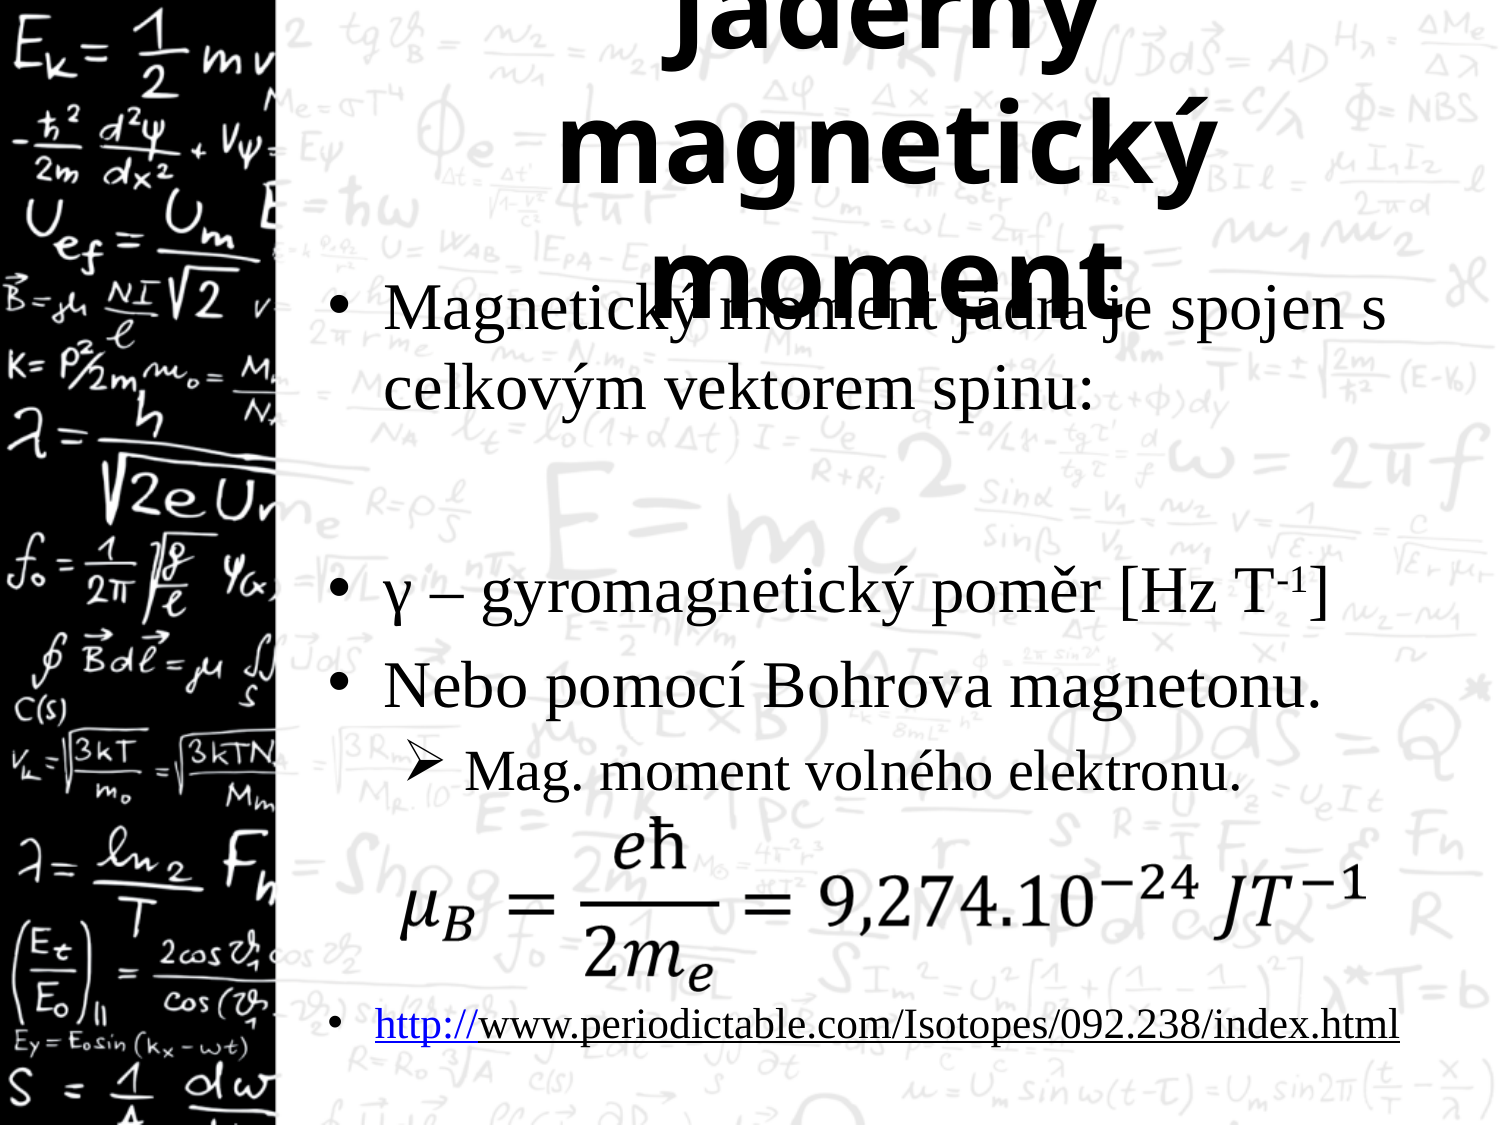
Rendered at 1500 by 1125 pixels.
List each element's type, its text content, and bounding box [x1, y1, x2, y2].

text_box http://www.periodictable.com/Isotopes/092.238/index.html [312, 987, 1463, 1106]
text_box [360, 798, 1412, 987]
picture [0, 0, 1500, 1125]
text_box γ – gyromagnetický poměr [Hz T-1] [312, 538, 1463, 633]
title Jaderný magnetický moment [312, 45, 1461, 233]
text_box Nebo pomocí Bohrova magnetonu. Mag. moment volného elektronu. [312, 633, 1463, 823]
